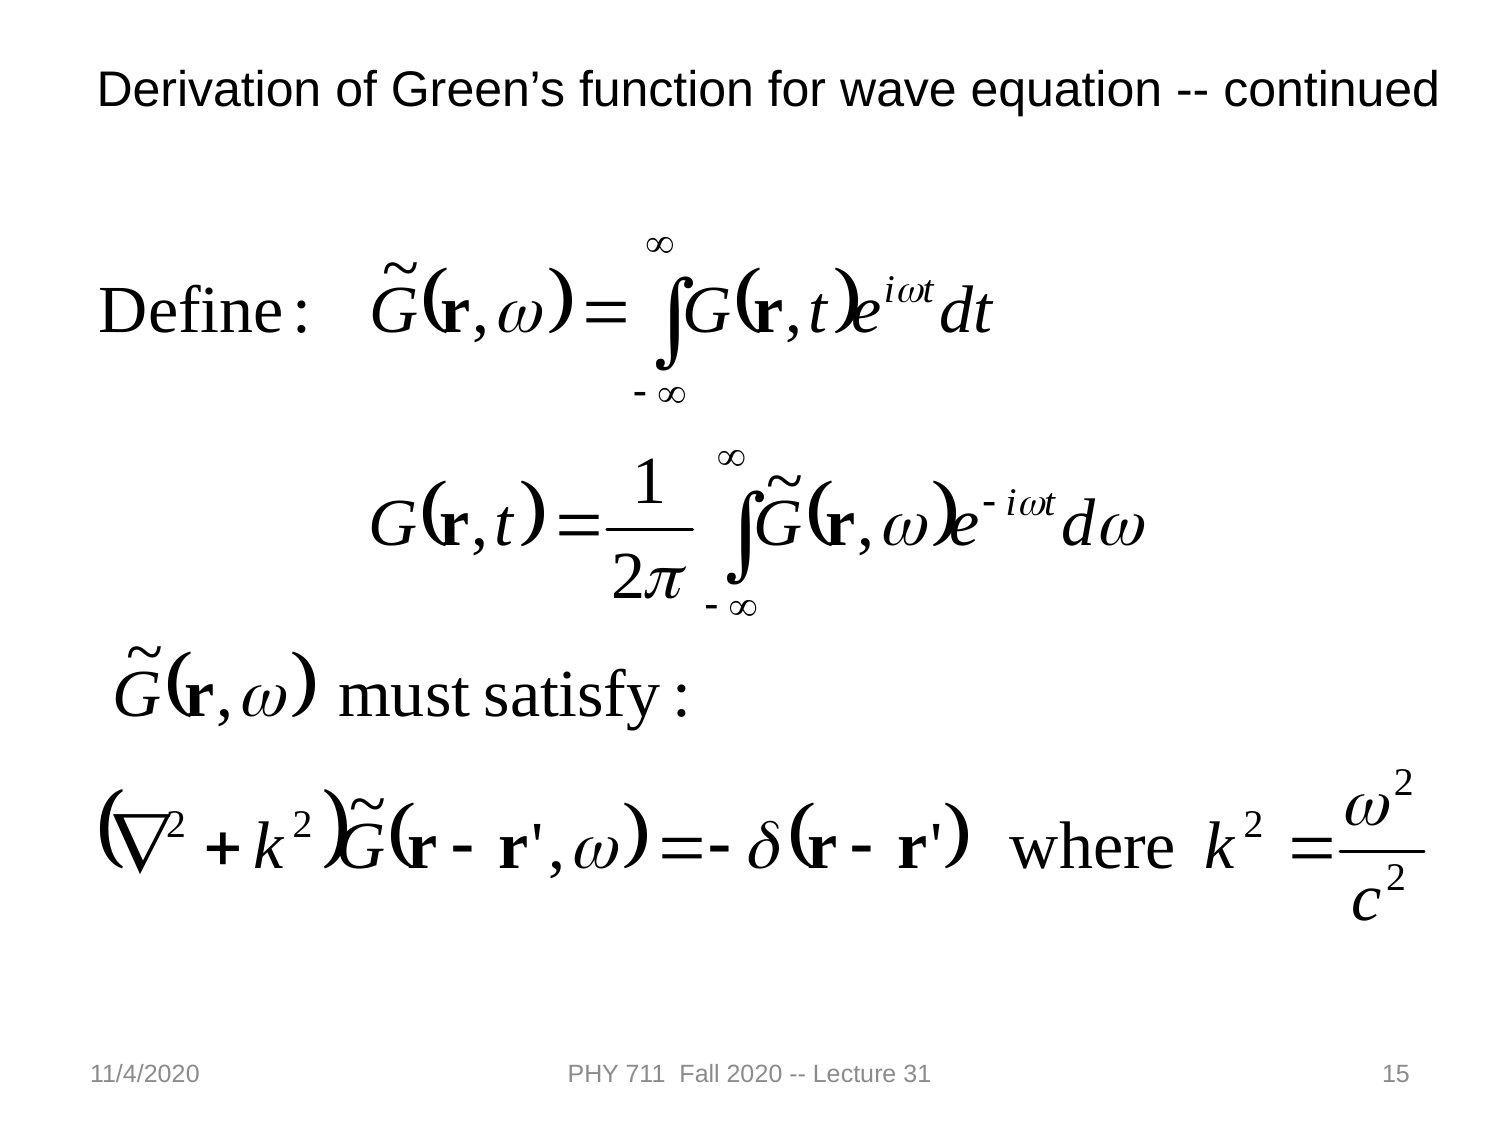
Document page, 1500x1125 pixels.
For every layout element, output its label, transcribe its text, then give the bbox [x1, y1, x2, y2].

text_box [87, 209, 1438, 938]
text_box Derivation of Green’s function for wave equation -- continued [81, 49, 1475, 125]
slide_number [75, 1042, 425, 1103]
slide_number 15 [1074, 1042, 1425, 1103]
footer PHY 711 Fall 2020 -- Lecture 31 [512, 1042, 988, 1103]
